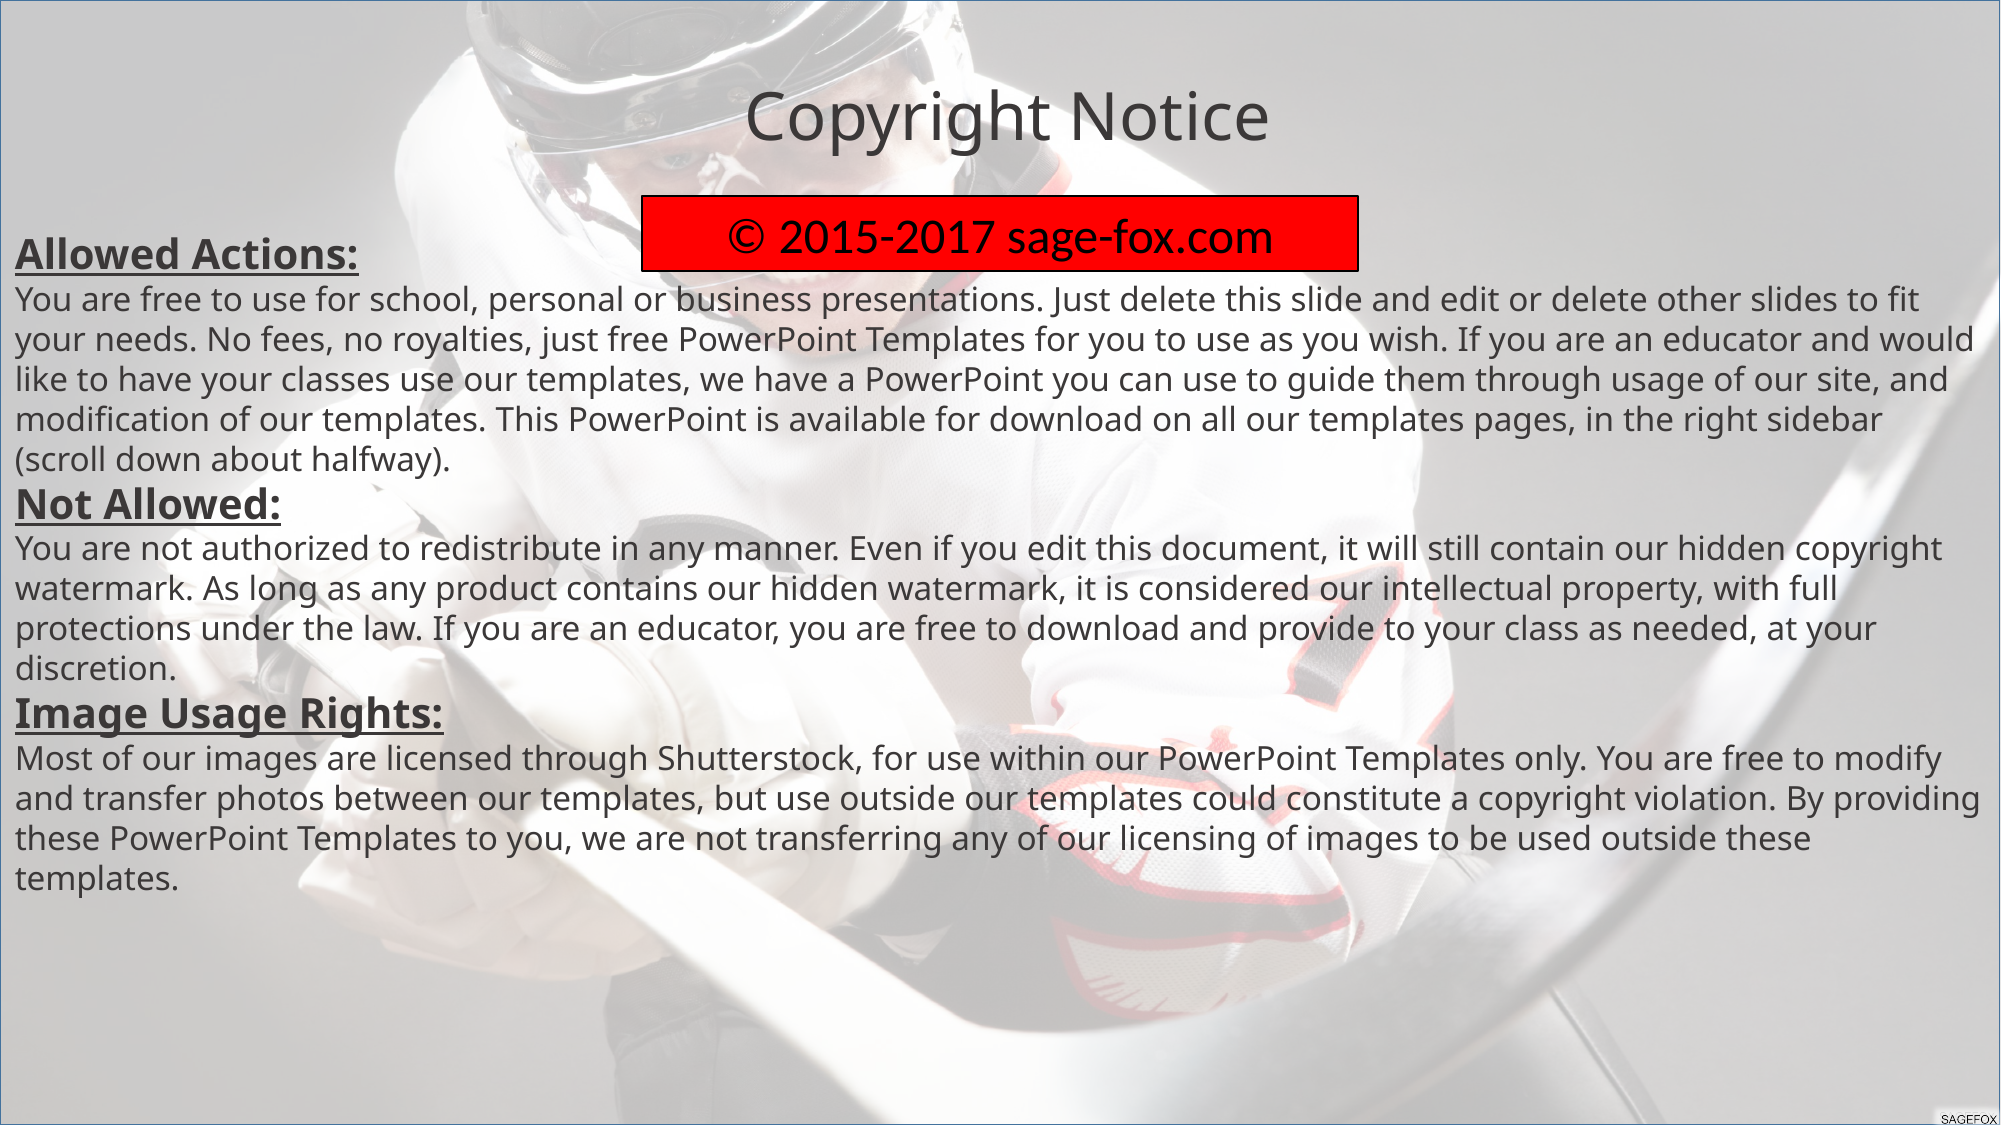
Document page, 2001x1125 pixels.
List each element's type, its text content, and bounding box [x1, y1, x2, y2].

title Copyright Notice [493, 60, 1524, 178]
text_box Allowed Actions: You are free to use for school, personal or business presentations. Just delete this slide and edit or delete other slides to fit your needs. No fees, no royalties, just free PowerPoint Templates for you to use as you wish. If you are an educator and would like to have your classes use our templates, we have a PowerPoint you can use to guide them through usage of our site, and modification of our templates. This PowerPoint is available for download on all our templates pages, in the right sidebar (scroll down about halfway). Not Allowed: You are not authorized to redistribute in any manner. Even if you edit this document, it will still contain our hidden copyright watermark. As long as any product contains our hidden watermark, it is considered our intellectual property, with full protections under the law. If you are an educator, you are free to download and provide to your class as needed, at your discretion. Image Usage Rights: Most of our images are licensed through Shutterstock, for use within our PowerPoint Templates only. You are free to modify and transfer photos between our templates, but use outside our templates could constitute a copyright violation. By providing these PowerPoint Templates to you, we are not transferring any of our licensing of images to be used outside these templates. [0, 0, 2000, 1125]
text_box © 2015-2017 sage-fox.com [641, 196, 1358, 272]
picture [1938, 1114, 1999, 1125]
